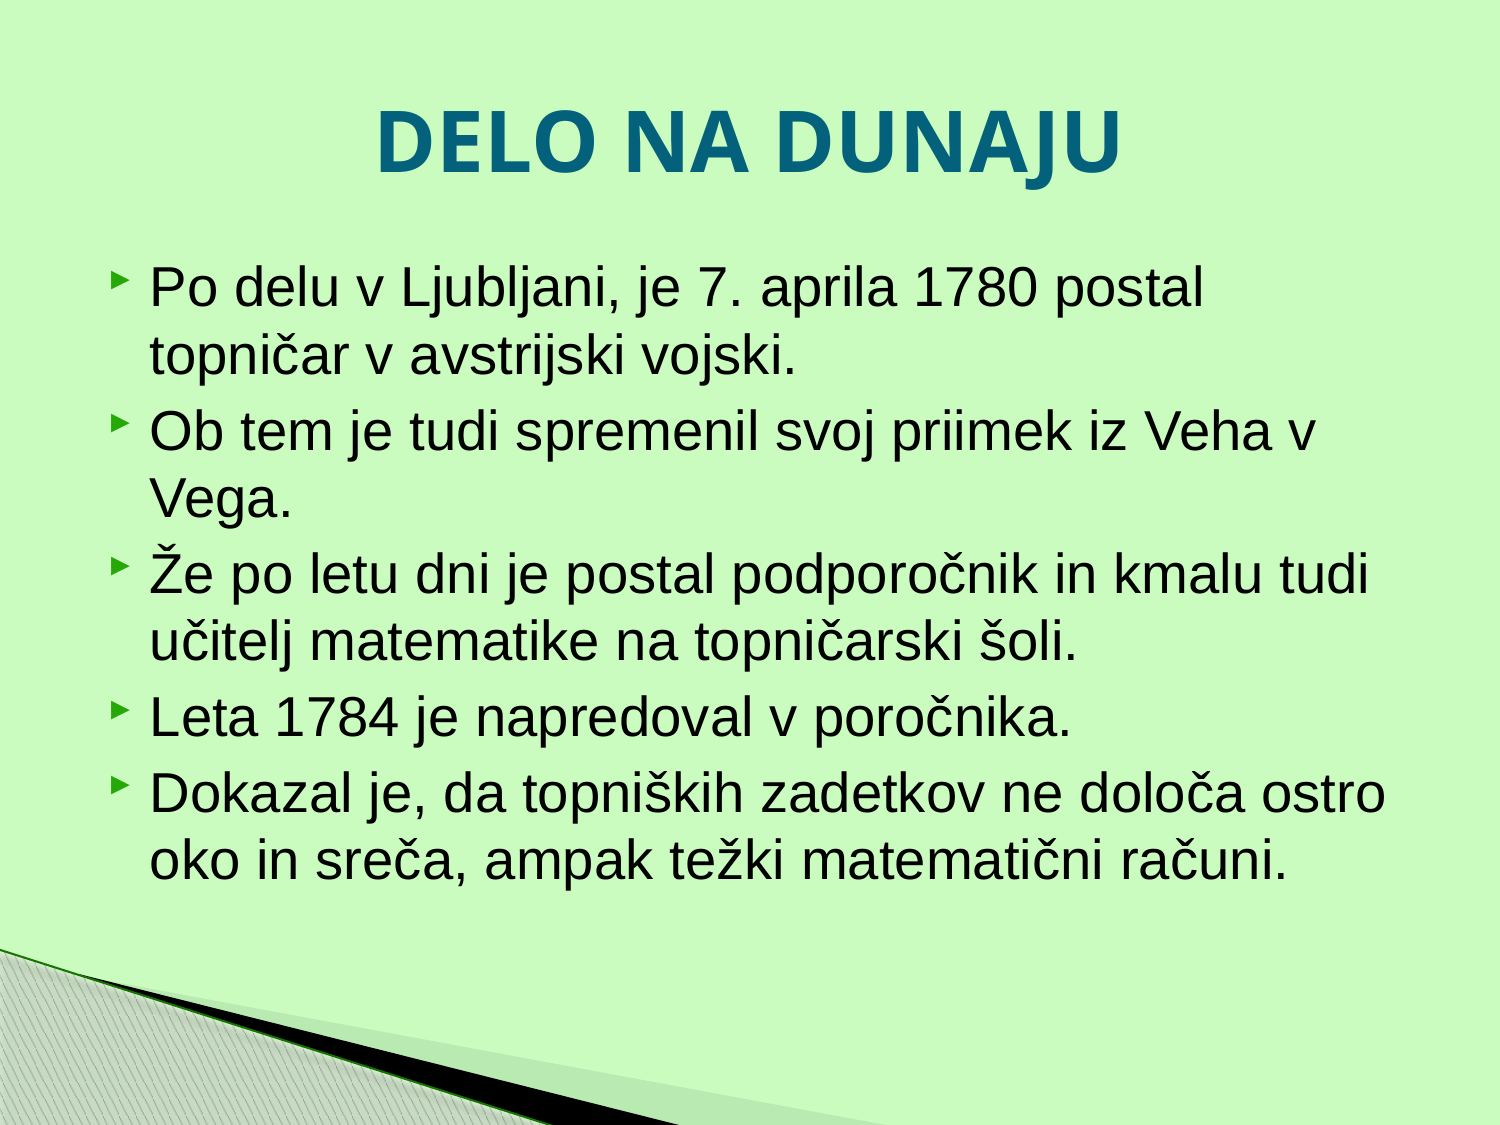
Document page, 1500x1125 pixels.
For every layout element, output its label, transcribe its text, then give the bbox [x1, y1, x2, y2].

title DELO NA DUNAJU [75, 45, 1425, 233]
list Po delu v Ljubljani, je 7. aprila 1780 postal topničar v avstrijski vojski. Ob tem je tudi spremenil svoj priimek iz Veha v Vega. Že po letu dni je postal podporočnik in kmalu tudi učitelj matematike na topničarski šoli. Leta 1784 je napredoval v poročnika. Dokazal je, da topniških zadetkov ne določa ostro oko in sreča, ampak težki matematični računi. [75, 242, 1425, 986]
